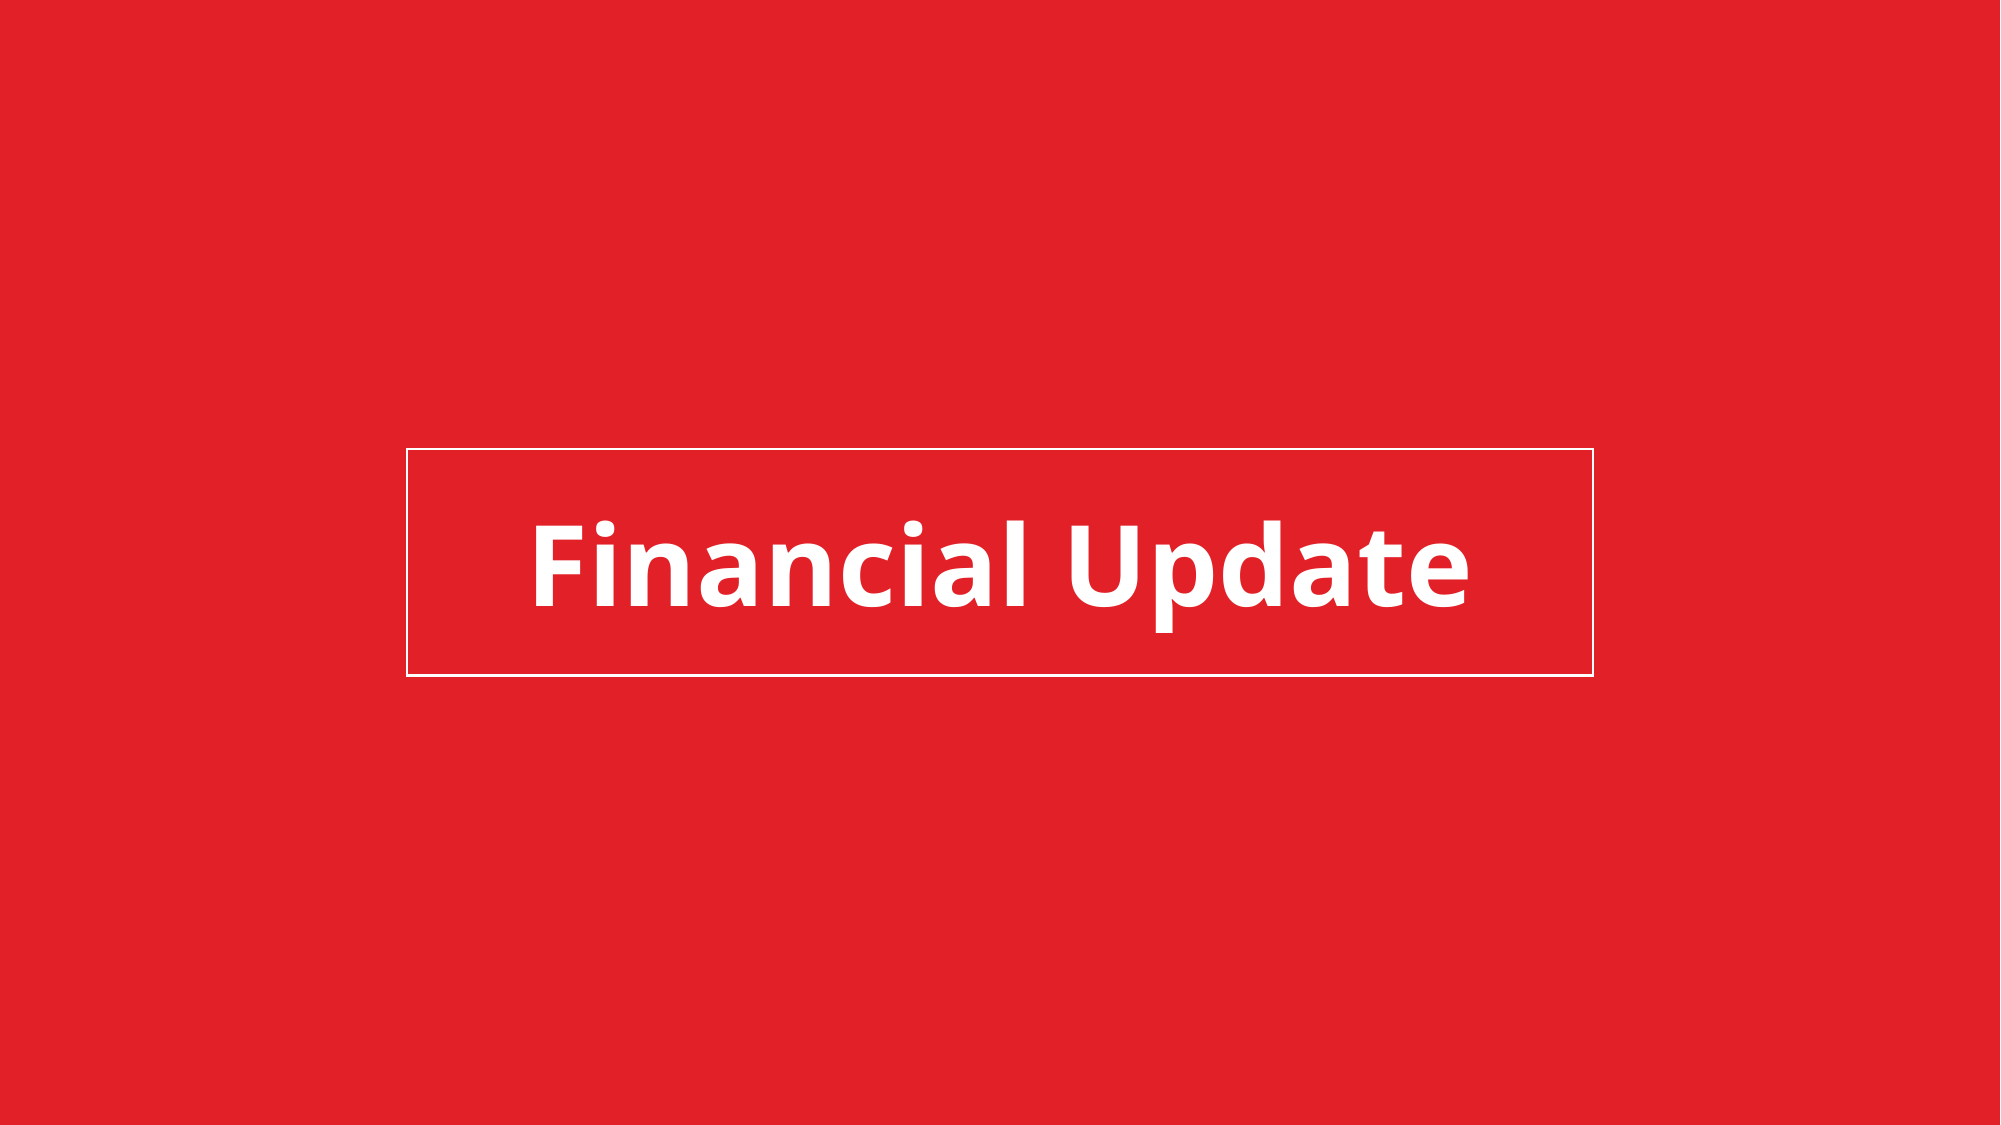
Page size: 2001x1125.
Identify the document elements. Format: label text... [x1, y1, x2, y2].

text_box Financial Update [383, 486, 1617, 637]
text_box [406, 637, 1594, 677]
text_box [406, 448, 1594, 486]
